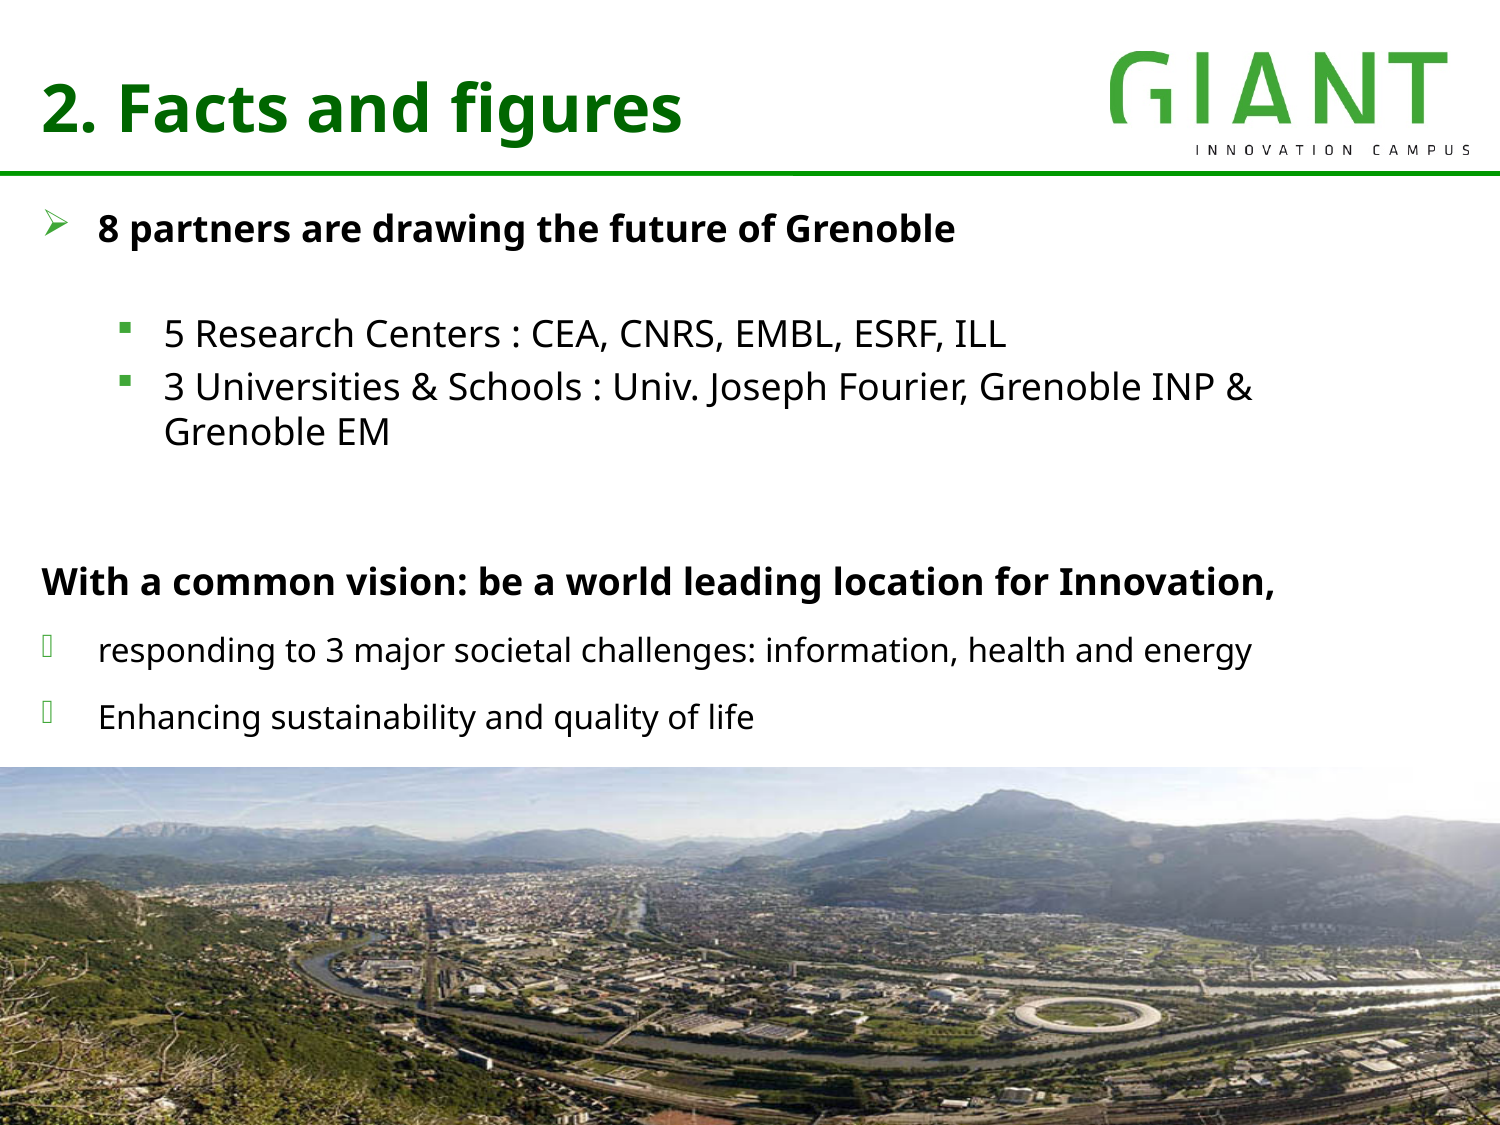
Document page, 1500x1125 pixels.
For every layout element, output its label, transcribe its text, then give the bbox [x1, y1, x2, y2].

text_box 8 partners are drawing the future of Grenoble 5 Research Centers : CEA, CNRS, EMBL, ESRF, ILL 3 Universities & Schools : Univ. Joseph Fourier, Grenoble INP & Grenoble EM With a common vision: be a world leading location for Innovation, responding to 3 major societal challenges: information, health and energy Enhancing sustainability and quality of life [26, 197, 1397, 766]
text_box 2. Facts and figures [25, 56, 1045, 155]
picture [1110, 51, 1469, 155]
picture [0, 767, 1500, 1125]
